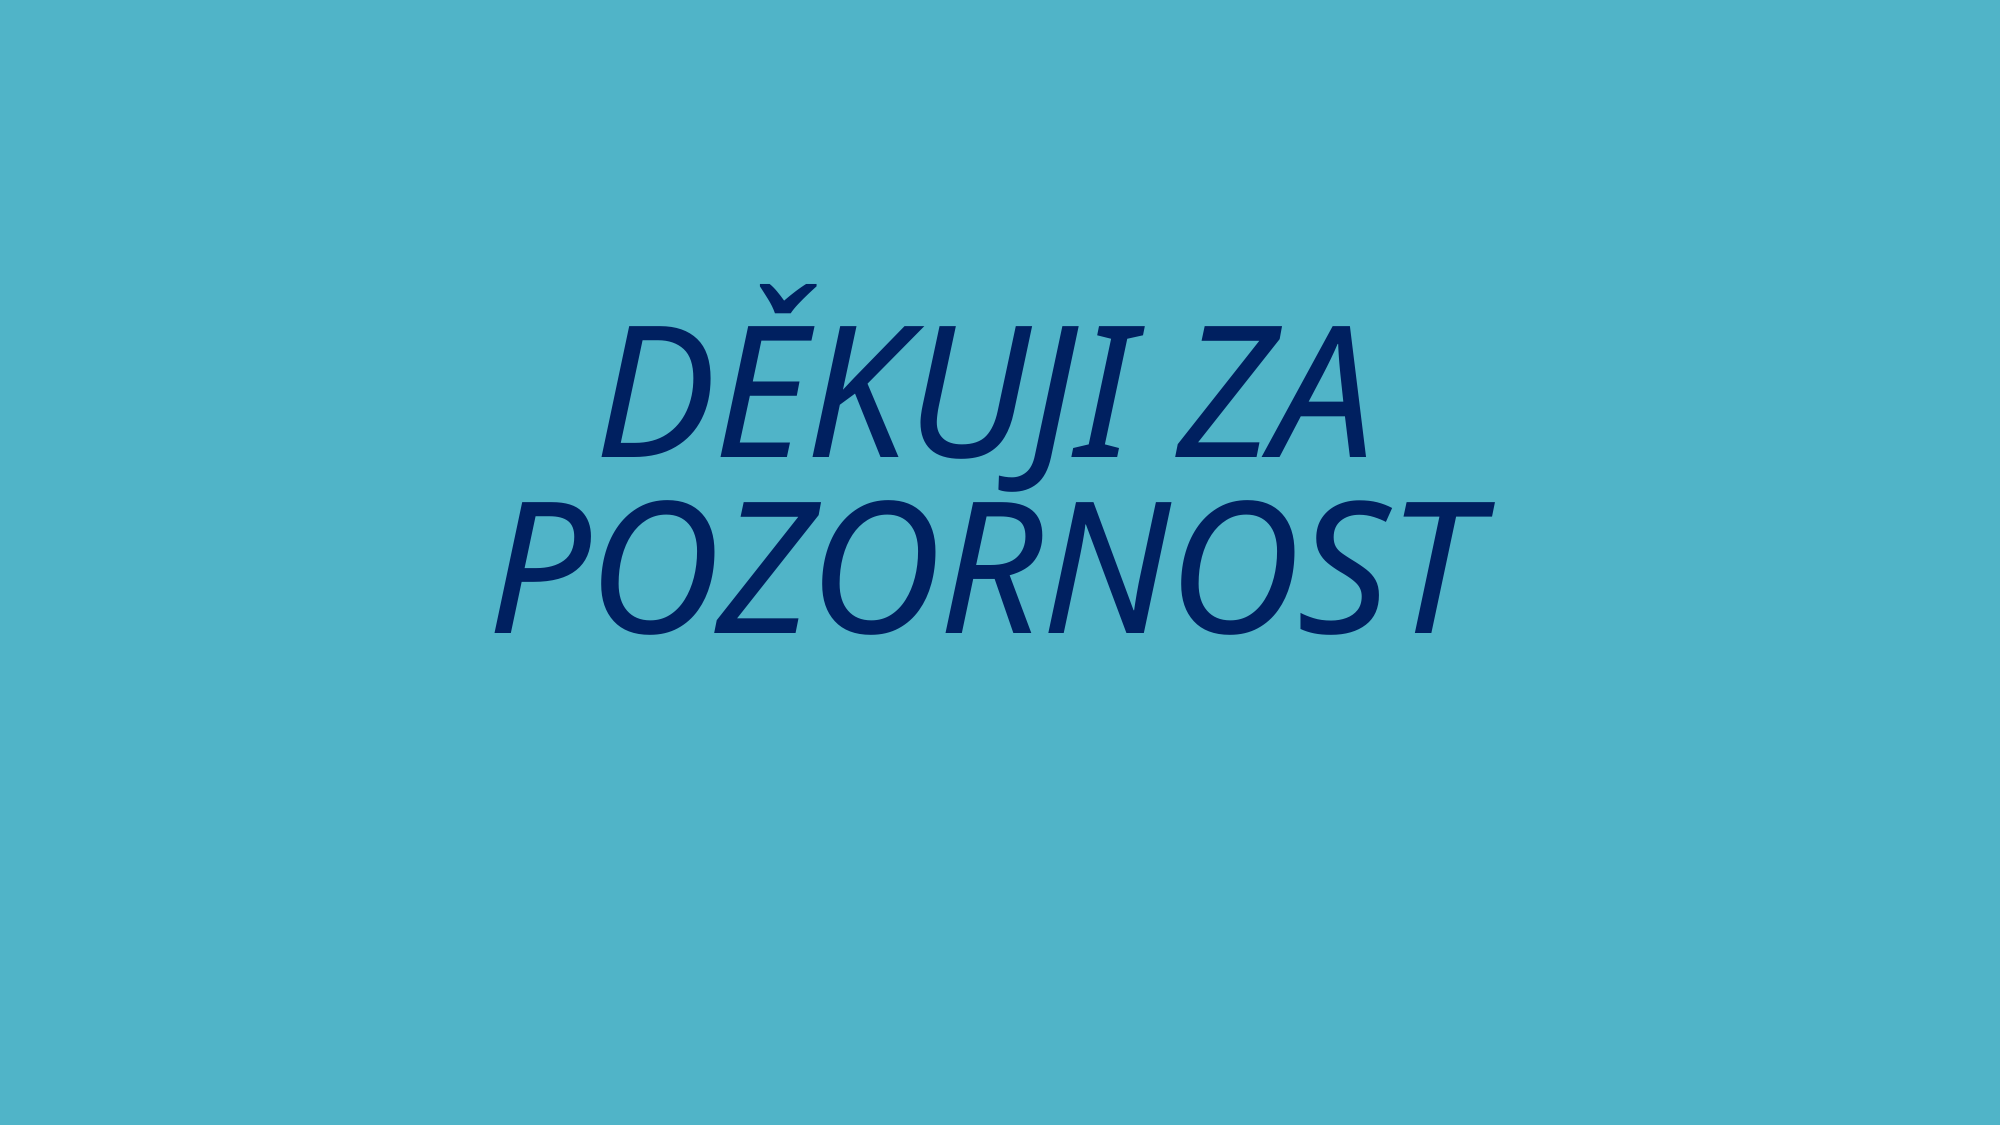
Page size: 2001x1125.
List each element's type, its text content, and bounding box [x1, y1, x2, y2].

title DĚKUJI ZA POZORNOST [98, 126, 1868, 677]
